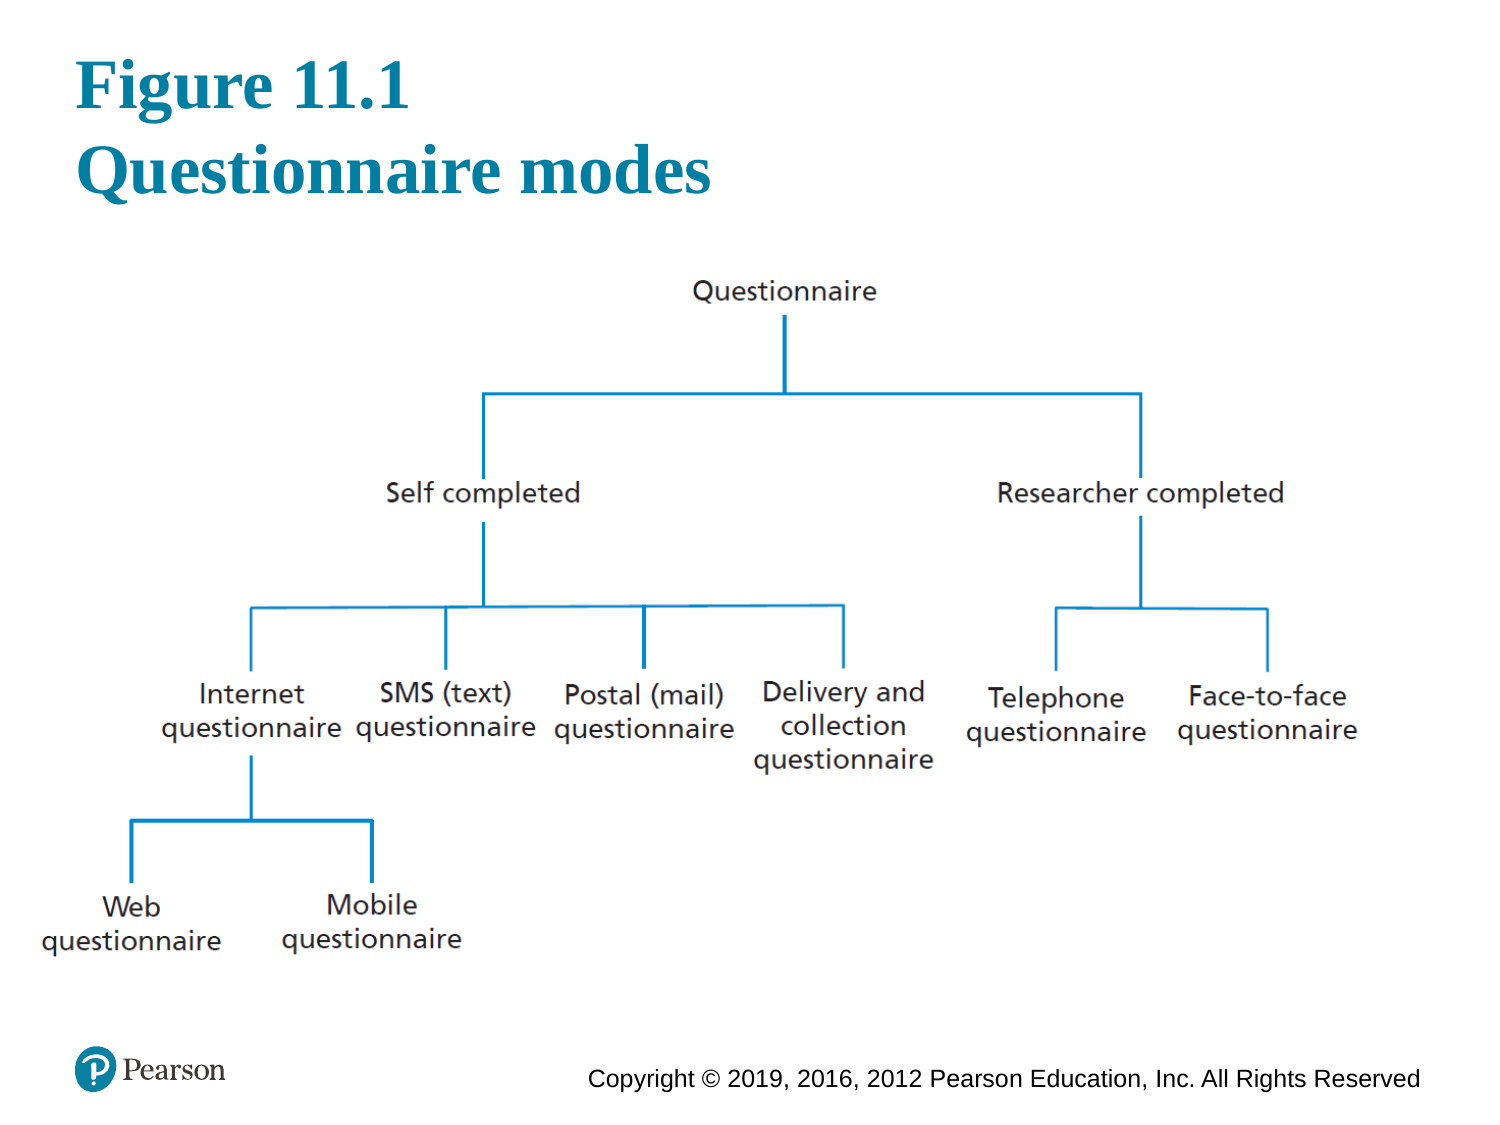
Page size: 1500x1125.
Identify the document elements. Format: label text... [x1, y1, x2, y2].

picture [0, 274, 1500, 988]
title Figure 11.1 Questionnaire modes [75, 37, 1425, 213]
